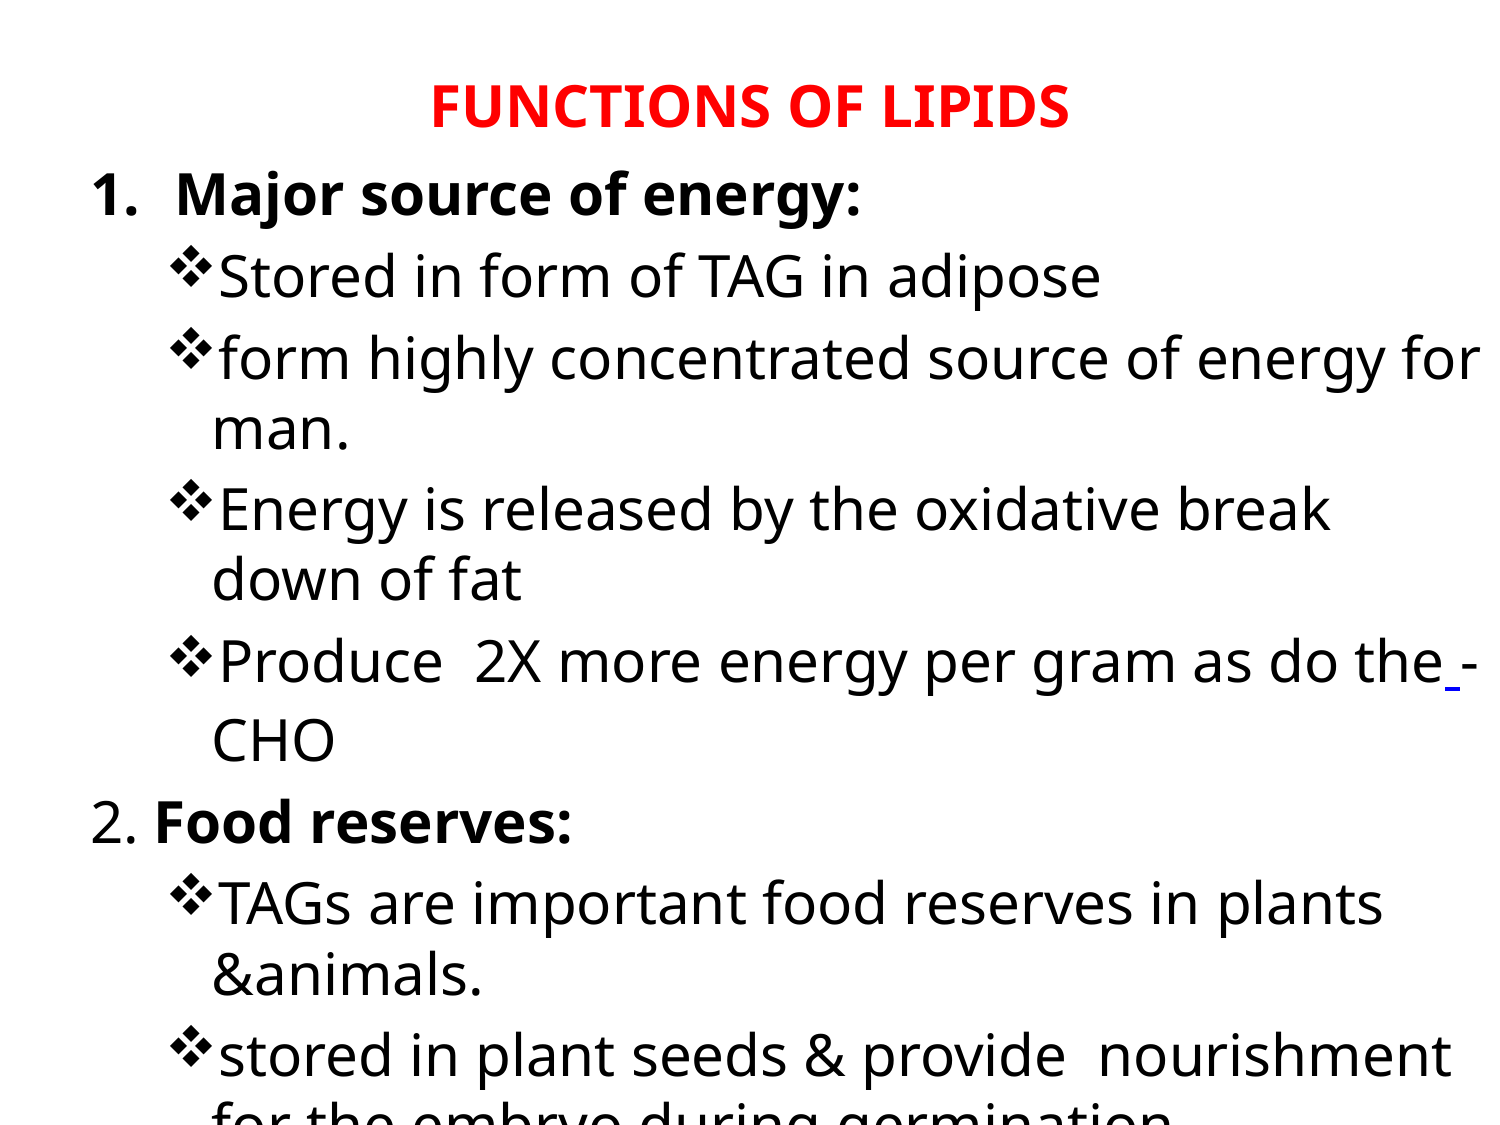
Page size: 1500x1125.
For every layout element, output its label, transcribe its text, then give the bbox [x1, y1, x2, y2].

title Functions of lipids [75, 45, 1425, 149]
list Major source of energy: Stored in form of TAG in adipose form highly concentrated source of energy for man. Energy is released by the oxidative break down of fat Produce 2X more energy per gram as do the -CHO 2. Food reserves: TAGs are important food reserves in plants &animals. stored in plant seeds & provide nourishment for the embryo during germination. Extracted seed oils used for cooking & other purposes. Eg: Oil seeds ground nut, mustard, coconut &castor. [75, 149, 1500, 1125]
